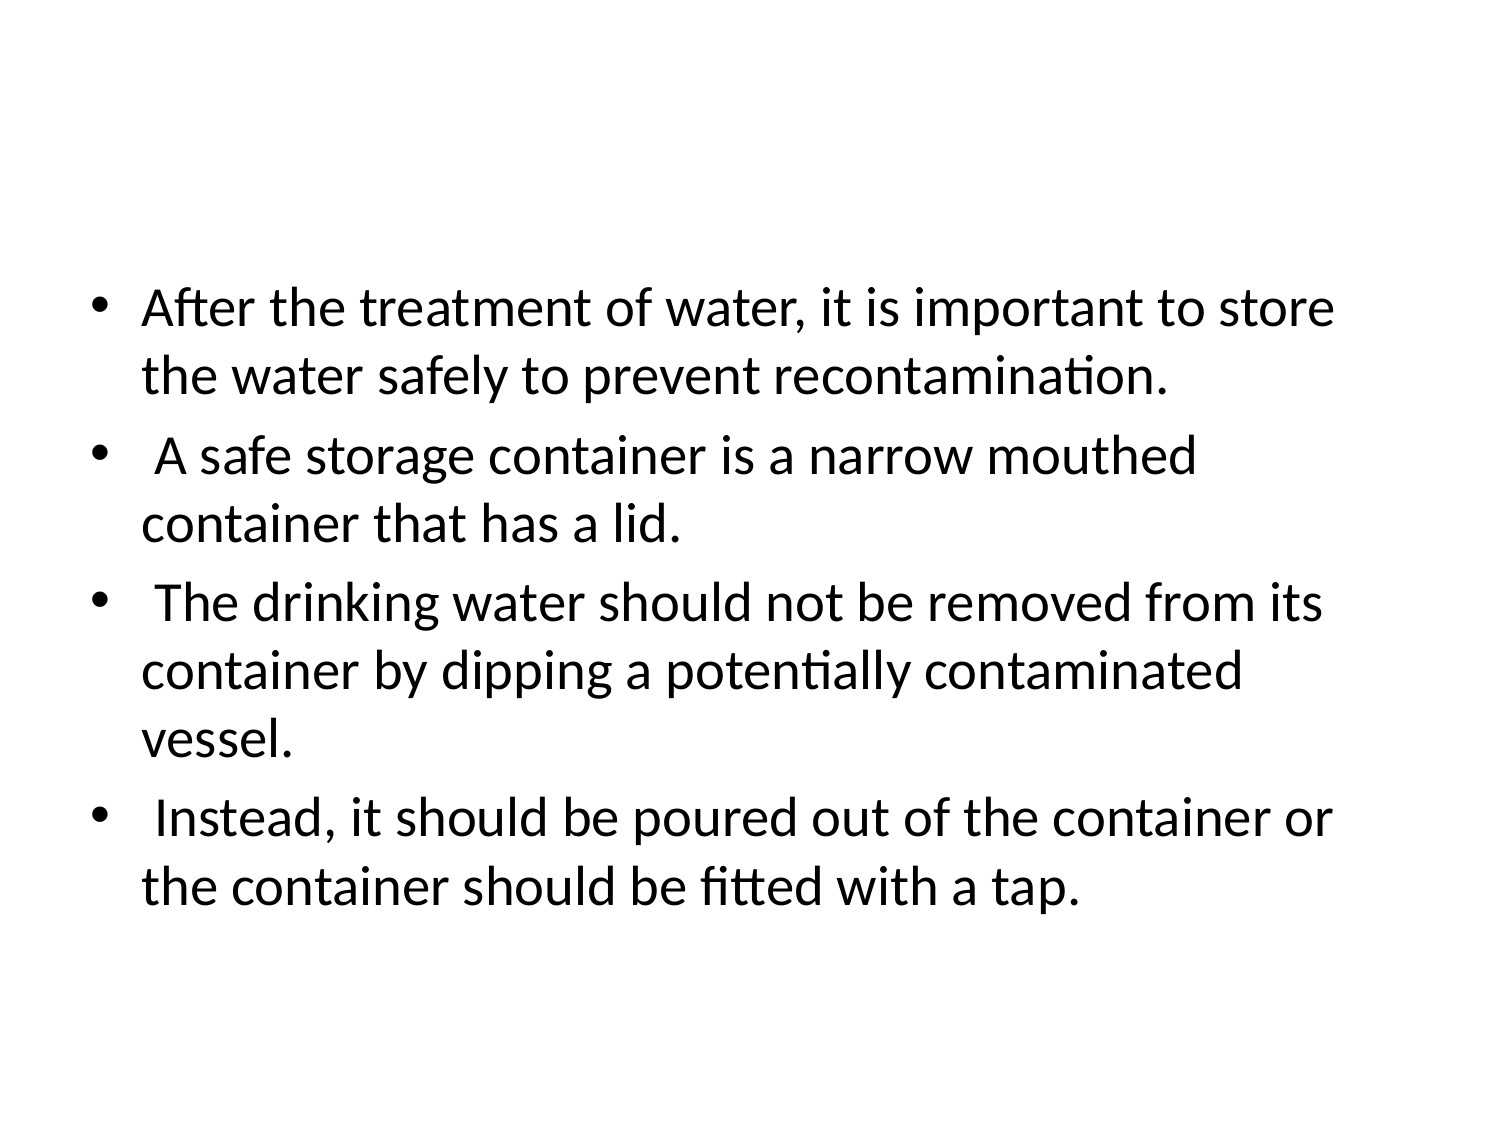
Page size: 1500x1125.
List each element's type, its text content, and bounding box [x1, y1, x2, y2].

list After the treatment of water, it is important to store the water safely to prevent recontamination. A safe storage container is a narrow mouthed container that has a lid. The drinking water should not be removed from its container by dipping a potentially contaminated vessel. Instead, it should be poured out of the container or the container should be fitted with a tap. [75, 262, 1425, 1005]
